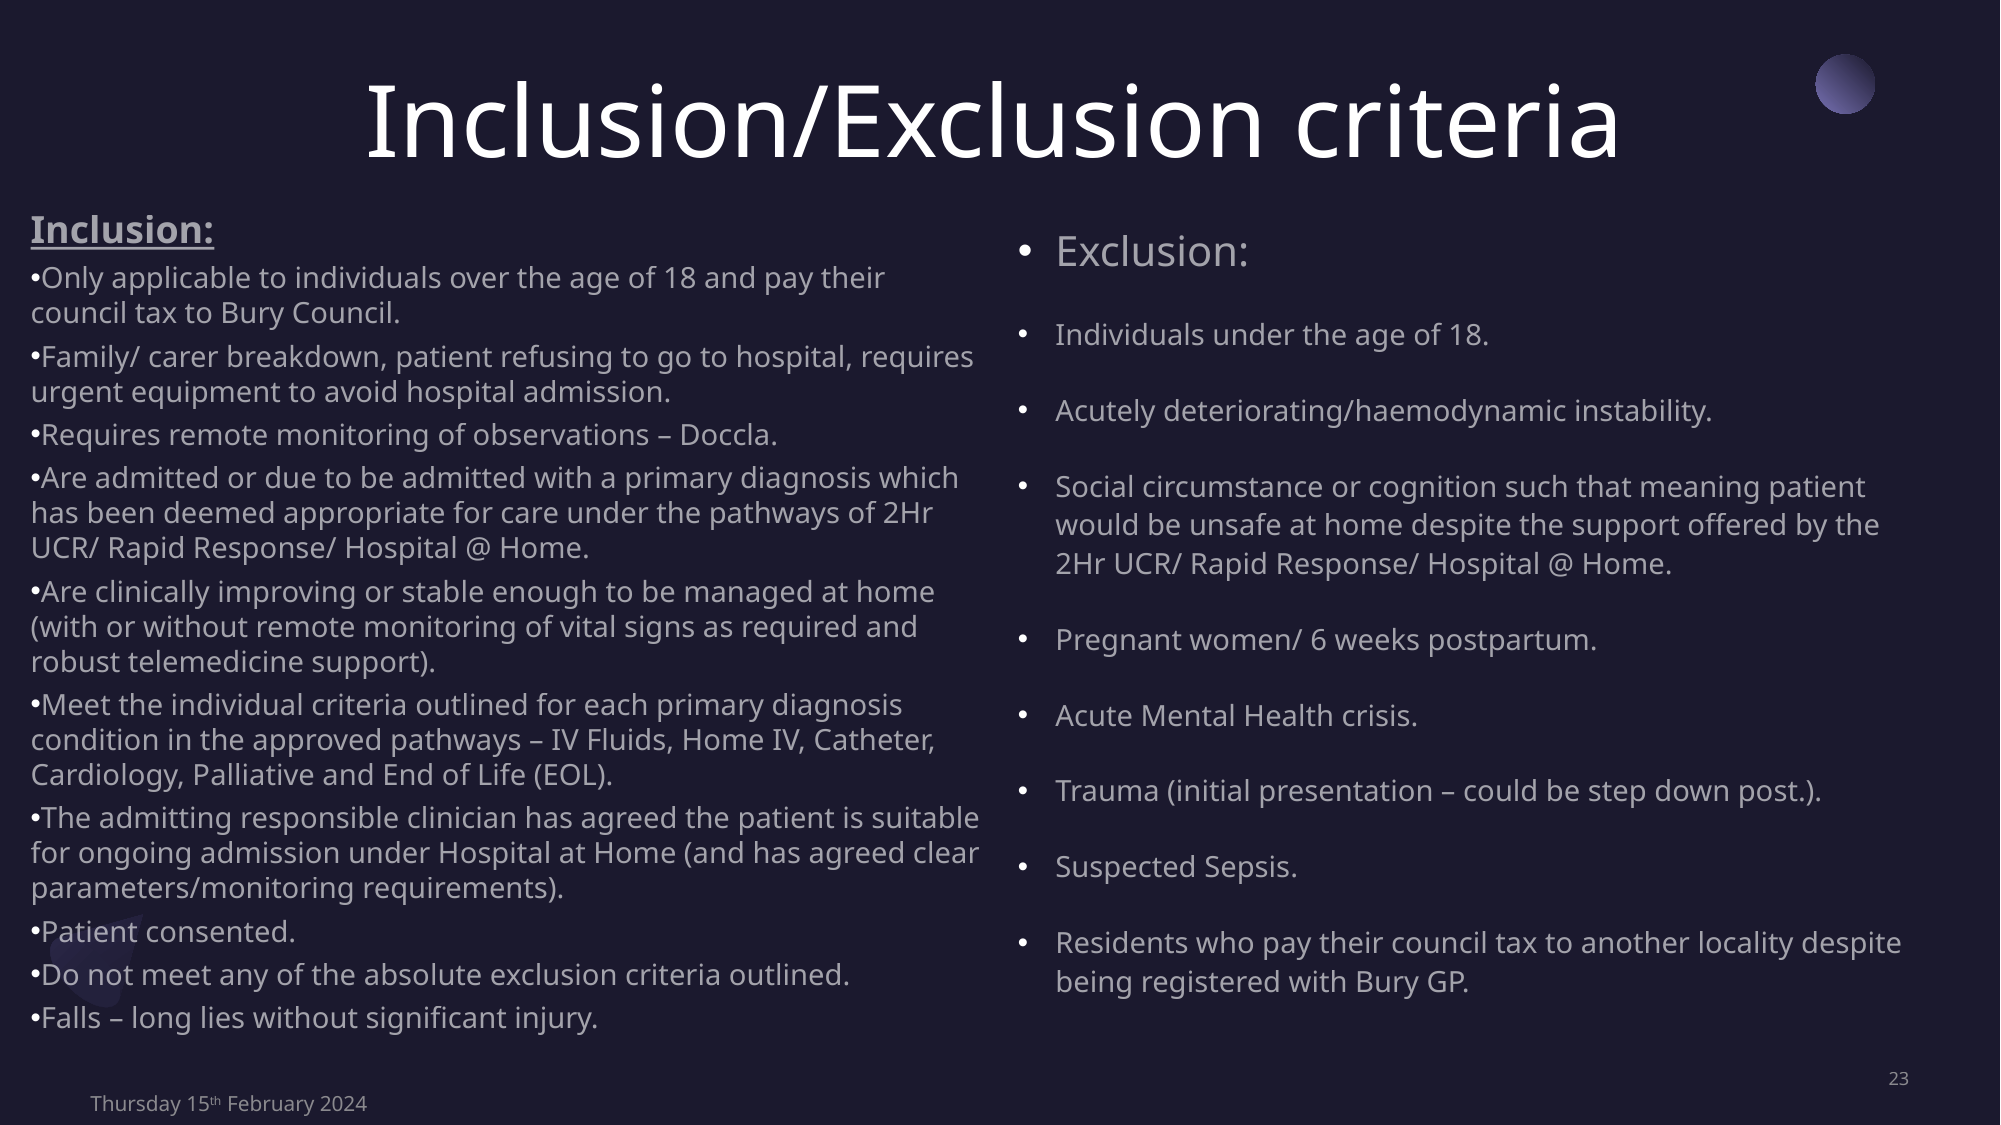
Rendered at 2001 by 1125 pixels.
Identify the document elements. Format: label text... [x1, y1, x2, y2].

list Inclusion: Only applicable to individuals over the age of 18 and pay their council tax to Bury Council. Family/ carer breakdown, patient refusing to go to hospital, requires urgent equipment to avoid hospital admission. Requires remote monitoring of observations – Doccla. Are admitted or due to be admitted with a primary diagnosis which has been deemed appropriate for care under the pathways of 2Hr UCR/ Rapid Response/ Hospital @ Home. Are clinically improving or stable enough to be managed at home (with or without remote monitoring of vital signs as required and robust telemedicine support). Meet the individual criteria outlined for each primary diagnosis condition in the approved pathways – IV Fluids, Home IV, Catheter, Cardiology, Palliative and End of Life (EOL). The admitting responsible clinician has agreed the patient is suitable for ongoing admission under Hospital at Home (and has agreed clear parameters/monitoring requirements). Patient consented. Do not meet any of the absolute exclusion criteria outlined. Falls – long lies without significant injury. [24, 206, 982, 1068]
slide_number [90, 1090, 522, 1117]
title Inclusion/Exclusion criteria [85, 57, 1905, 207]
list Exclusion: Individuals under the age of 18. Acutely deteriorating/haemodynamic instability. Social circumstance or cognition such that meaning patient would be unsafe at home despite the support offered by the 2Hr UCR/ Rapid Response/ Hospital @ Home. Pregnant women/ 6 weeks postpartum. Acute Mental Health crisis. Trauma (initial presentation – could be step down post.). Suspected Sepsis. Residents who pay their council tax to another locality despite being registered with Bury GP. [1017, 220, 1910, 1068]
slide_number 23 [1632, 1067, 1910, 1093]
